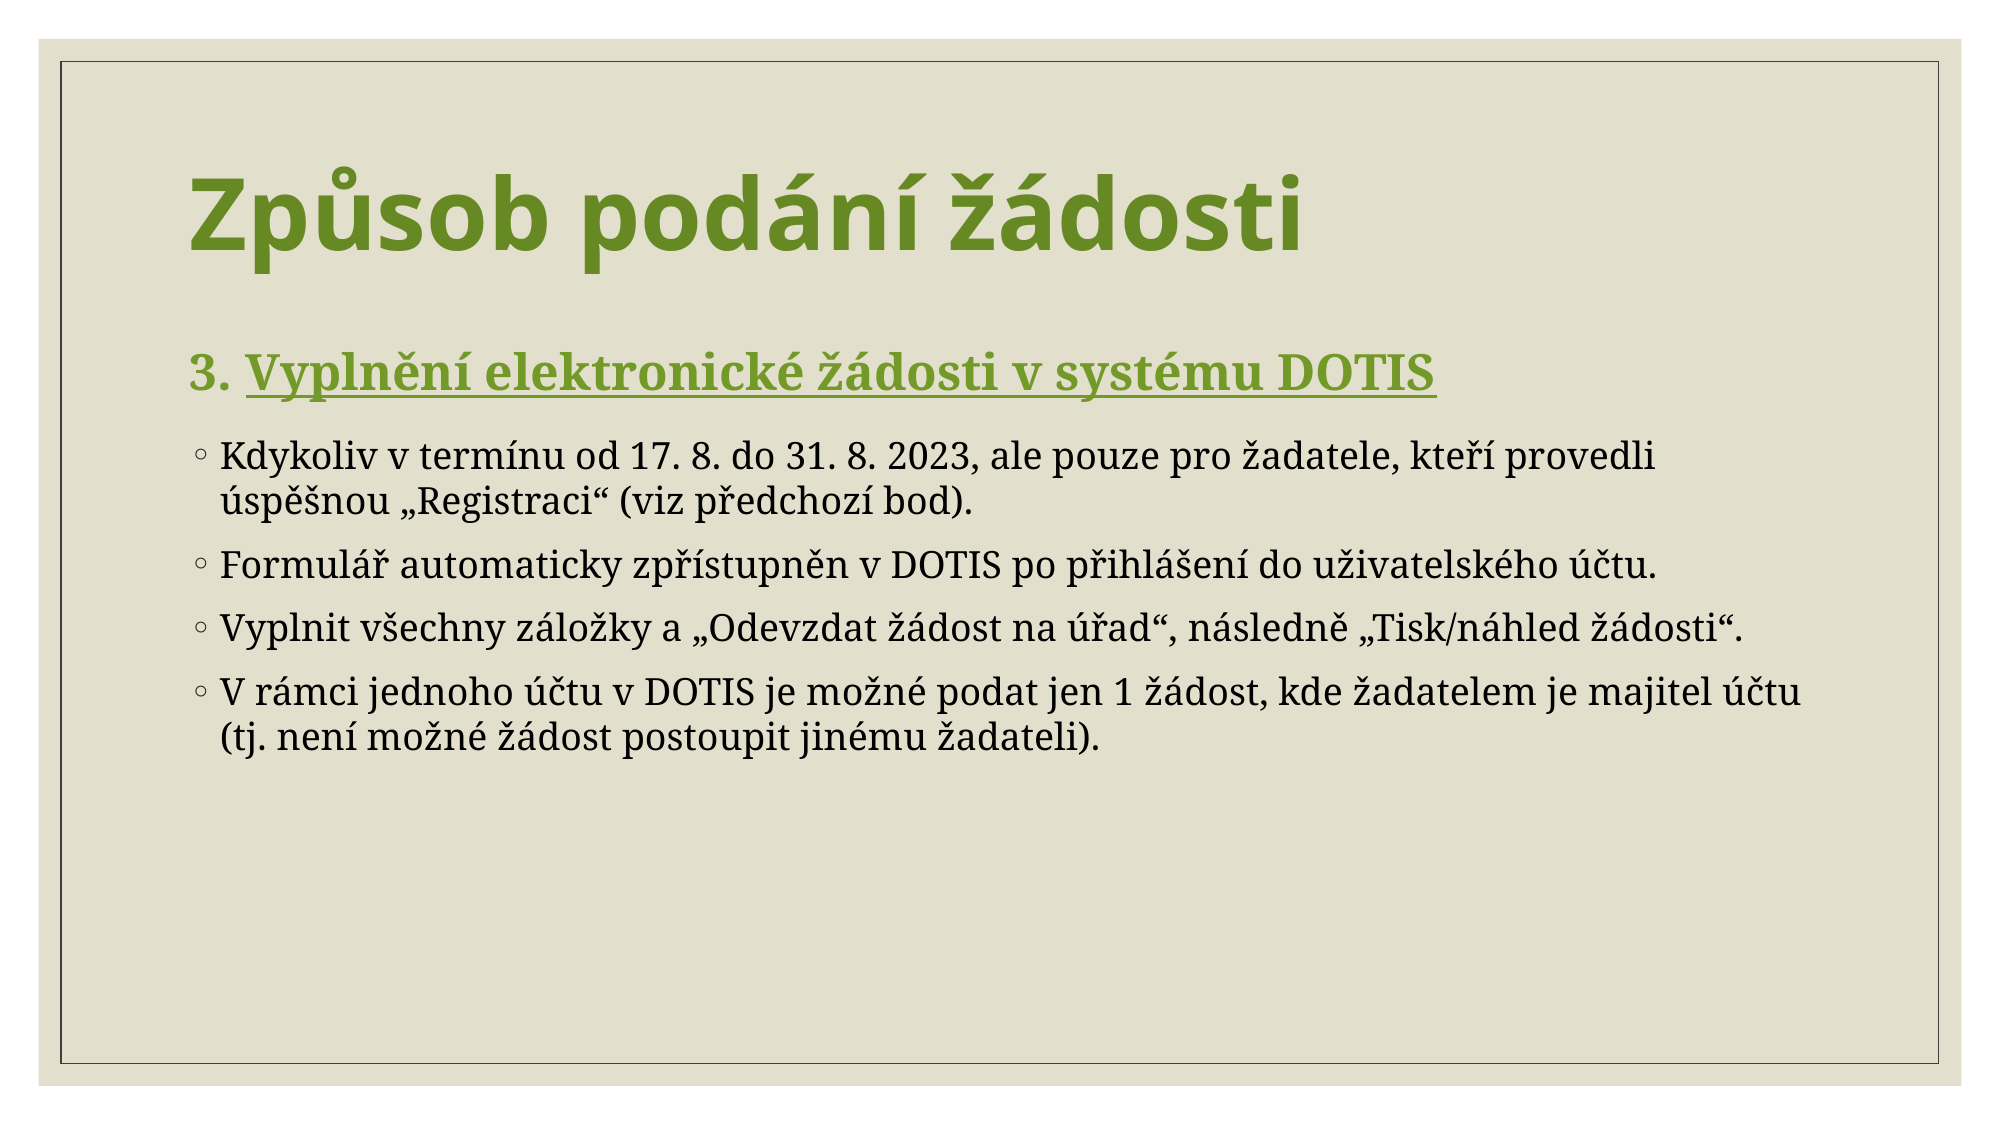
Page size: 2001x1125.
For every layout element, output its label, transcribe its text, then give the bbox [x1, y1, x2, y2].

title Způsob podání žádosti [174, 105, 1825, 331]
list 3. Vyplnění elektronické žádosti v systému DOTIS Kdykoliv v termínu od 17. 8. do 31. 8. 2023, ale pouze pro žadatele, kteří provedli úspěšnou „Registraci“ (viz předchozí bod). Formulář automaticky zpřístupněn v DOTIS po přihlášení do uživatelského účtu. Vyplnit všechny záložky a „Odevzdat žádost na úřad“, následně „Tisk/náhled žádosti“. V rámci jednoho účtu v DOTIS je možné podat jen 1 žádost, kde žadatelem je majitel účtu (tj. není možné žádost postoupit jinému žadateli). [174, 345, 1825, 934]
